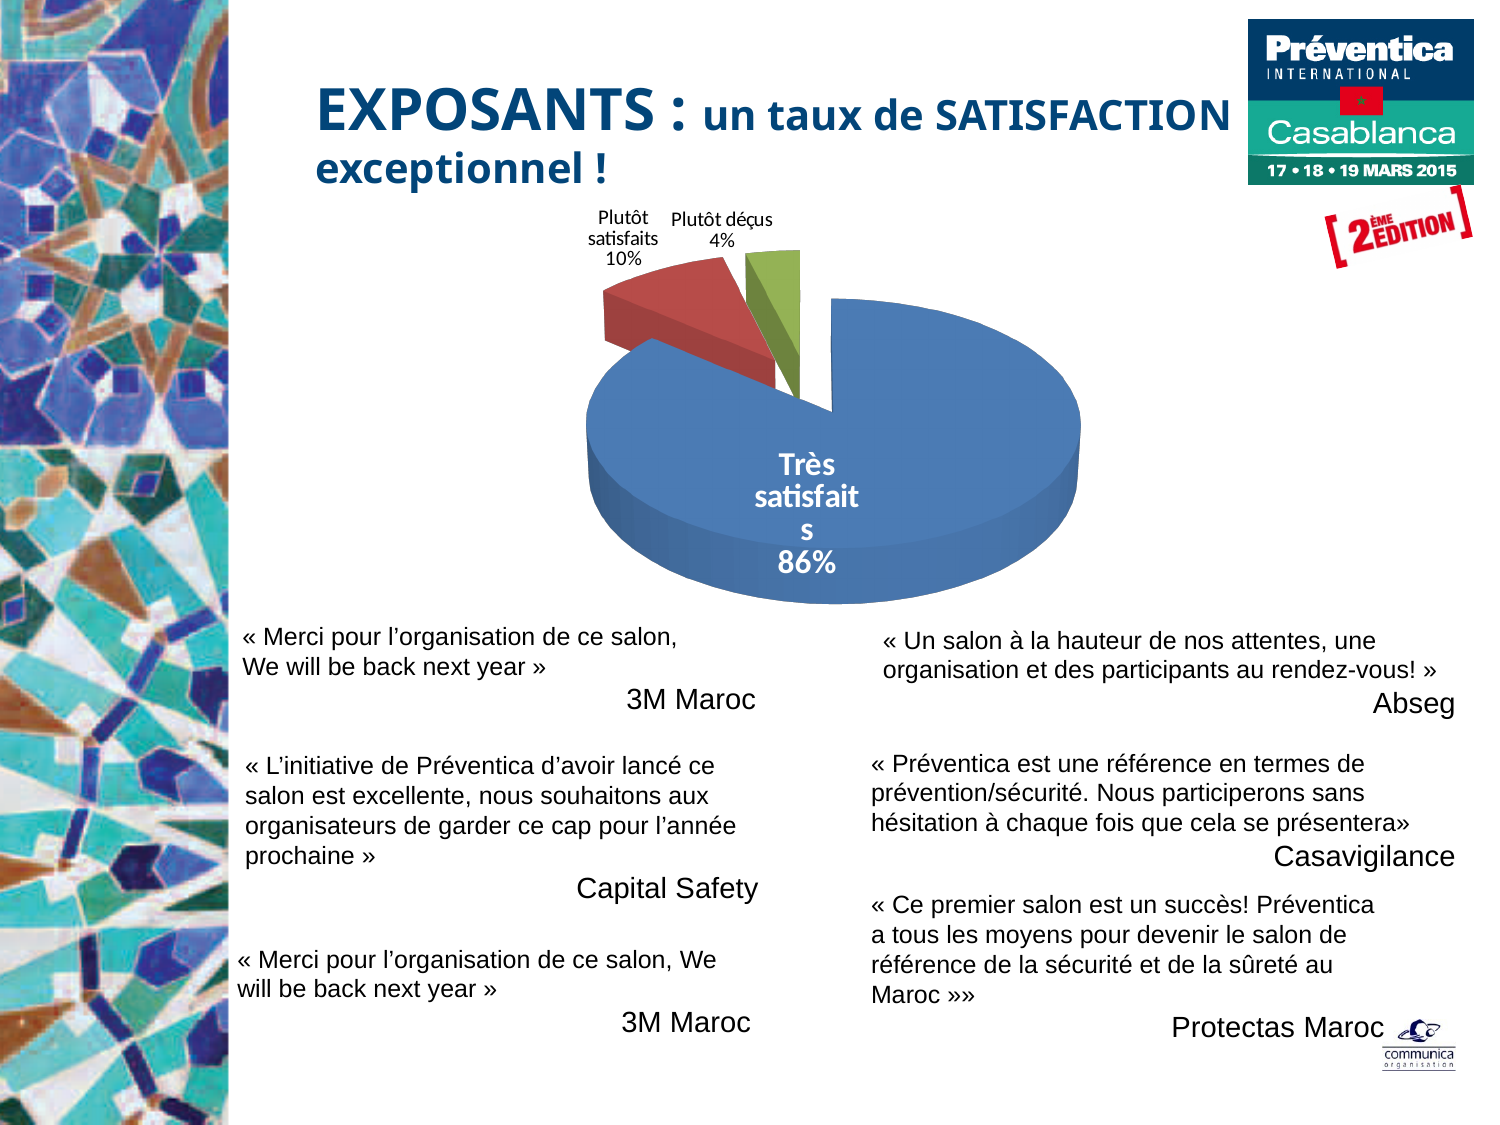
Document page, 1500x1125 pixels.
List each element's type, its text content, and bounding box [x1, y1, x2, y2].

chart [383, 200, 1282, 673]
picture [1381, 1019, 1456, 1071]
text_box EXPOSANTS : un taux de SATISFACTION exceptionnel ! [301, 64, 1306, 200]
text_box « Merci pour l’organisation de ce salon, We will be back next year » 3M Maroc [235, 613, 771, 723]
picture [1248, 18, 1474, 268]
picture [0, 0, 231, 1125]
text_box « L’initiative de Préventica d’avoir lancé ce salon est excellente, nous souhaitons aux organisateurs de garder ce cap pour l’année prochaine » Capital Safety [235, 741, 774, 912]
text_box « Merci pour l’organisation de ce salon, We will be back next year » 3M Maroc [235, 935, 766, 1046]
text_box « Préventica est une référence en termes de prévention/sécurité. Nous participerons sans hésitation à chaque fois que cela se présentera» Casavigilance [856, 739, 1471, 880]
text_box « Un salon à la hauteur de nos attentes, une organisation et des participants au rendez-vous! » Abseg [868, 616, 1471, 727]
text_box « Ce premier salon est un succès! Préventica a tous les moyens pour devenir le salon de référence de la sécurité et de la sûreté au Maroc »» Protectas Maroc [856, 881, 1400, 1051]
